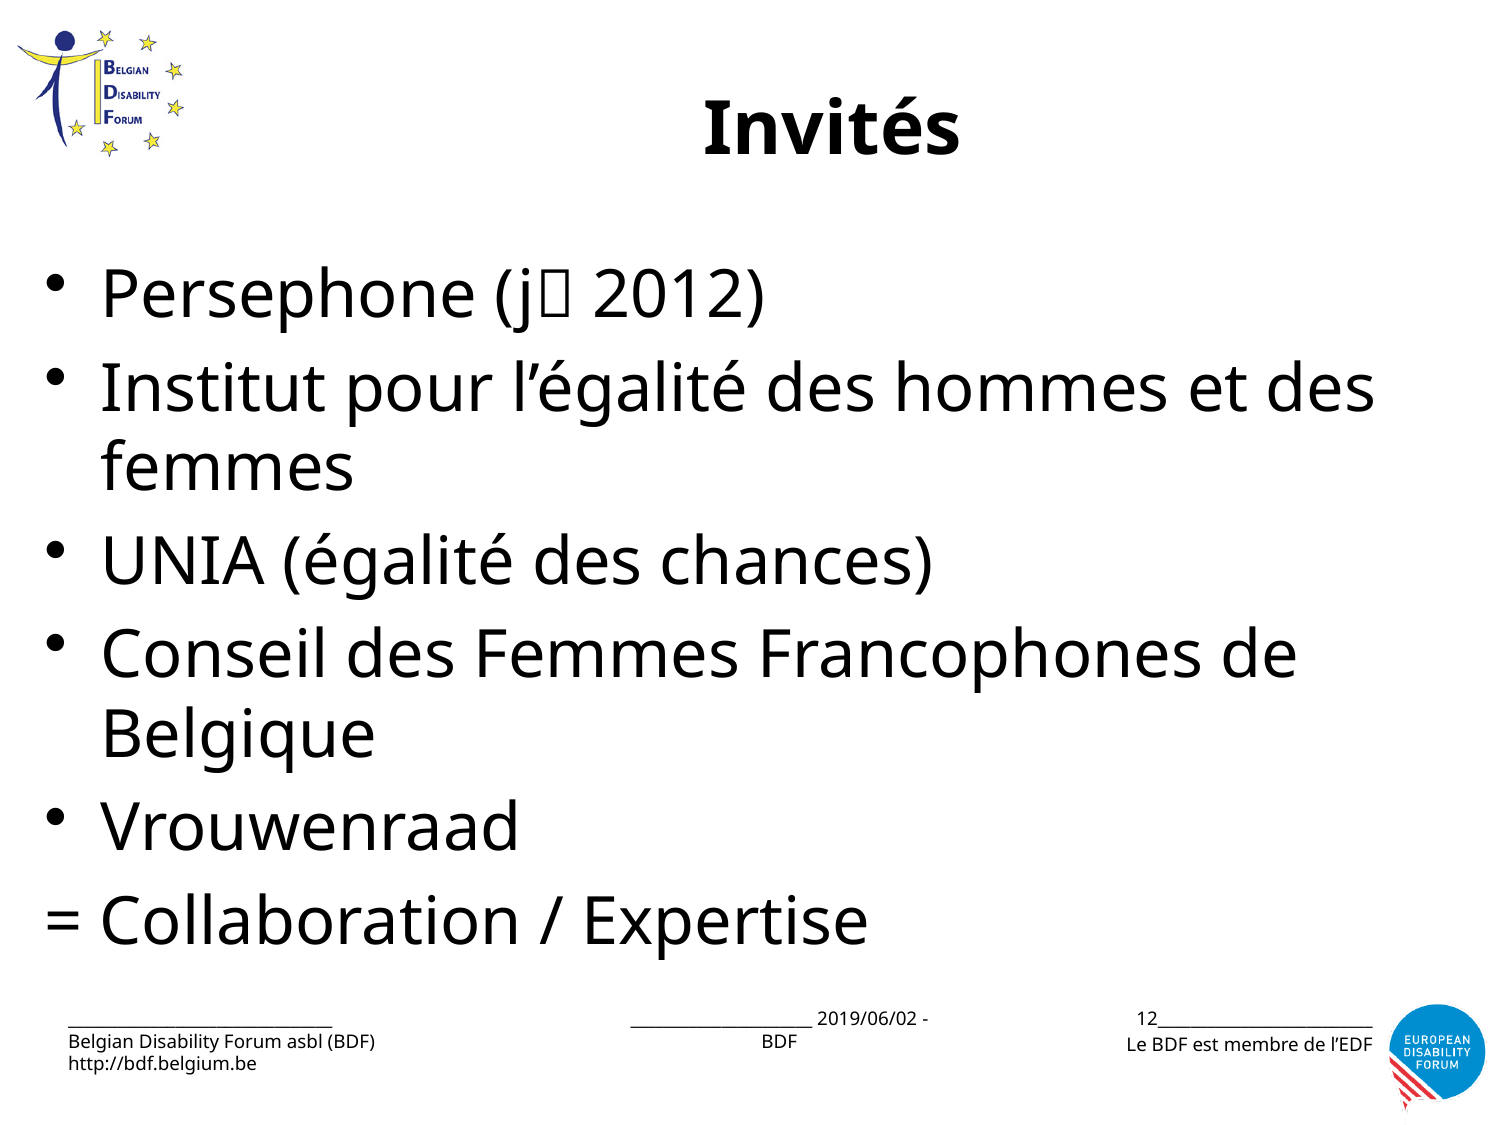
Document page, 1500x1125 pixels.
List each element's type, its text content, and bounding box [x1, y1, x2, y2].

list Persephone (j 2012) Institut pour l’égalité des hommes et des femmes UNIA (égalité des chances) Conseil des Femmes Francophones de Belgique Vrouwenraad = Collaboration / Expertise [29, 243, 1483, 1000]
slide_number 12__________________________ Le BDF est membre de l’EDF [998, 999, 1388, 1075]
picture [17, 30, 184, 157]
slide_number ________________________________ Belgian Disability Forum asbl (BDF) http://bdf.belgium.be [53, 999, 550, 1075]
footer ______________________ 2019/06/02 - BDF [596, 999, 963, 1075]
picture [1387, 1002, 1487, 1125]
title Invités [194, 31, 1471, 219]
